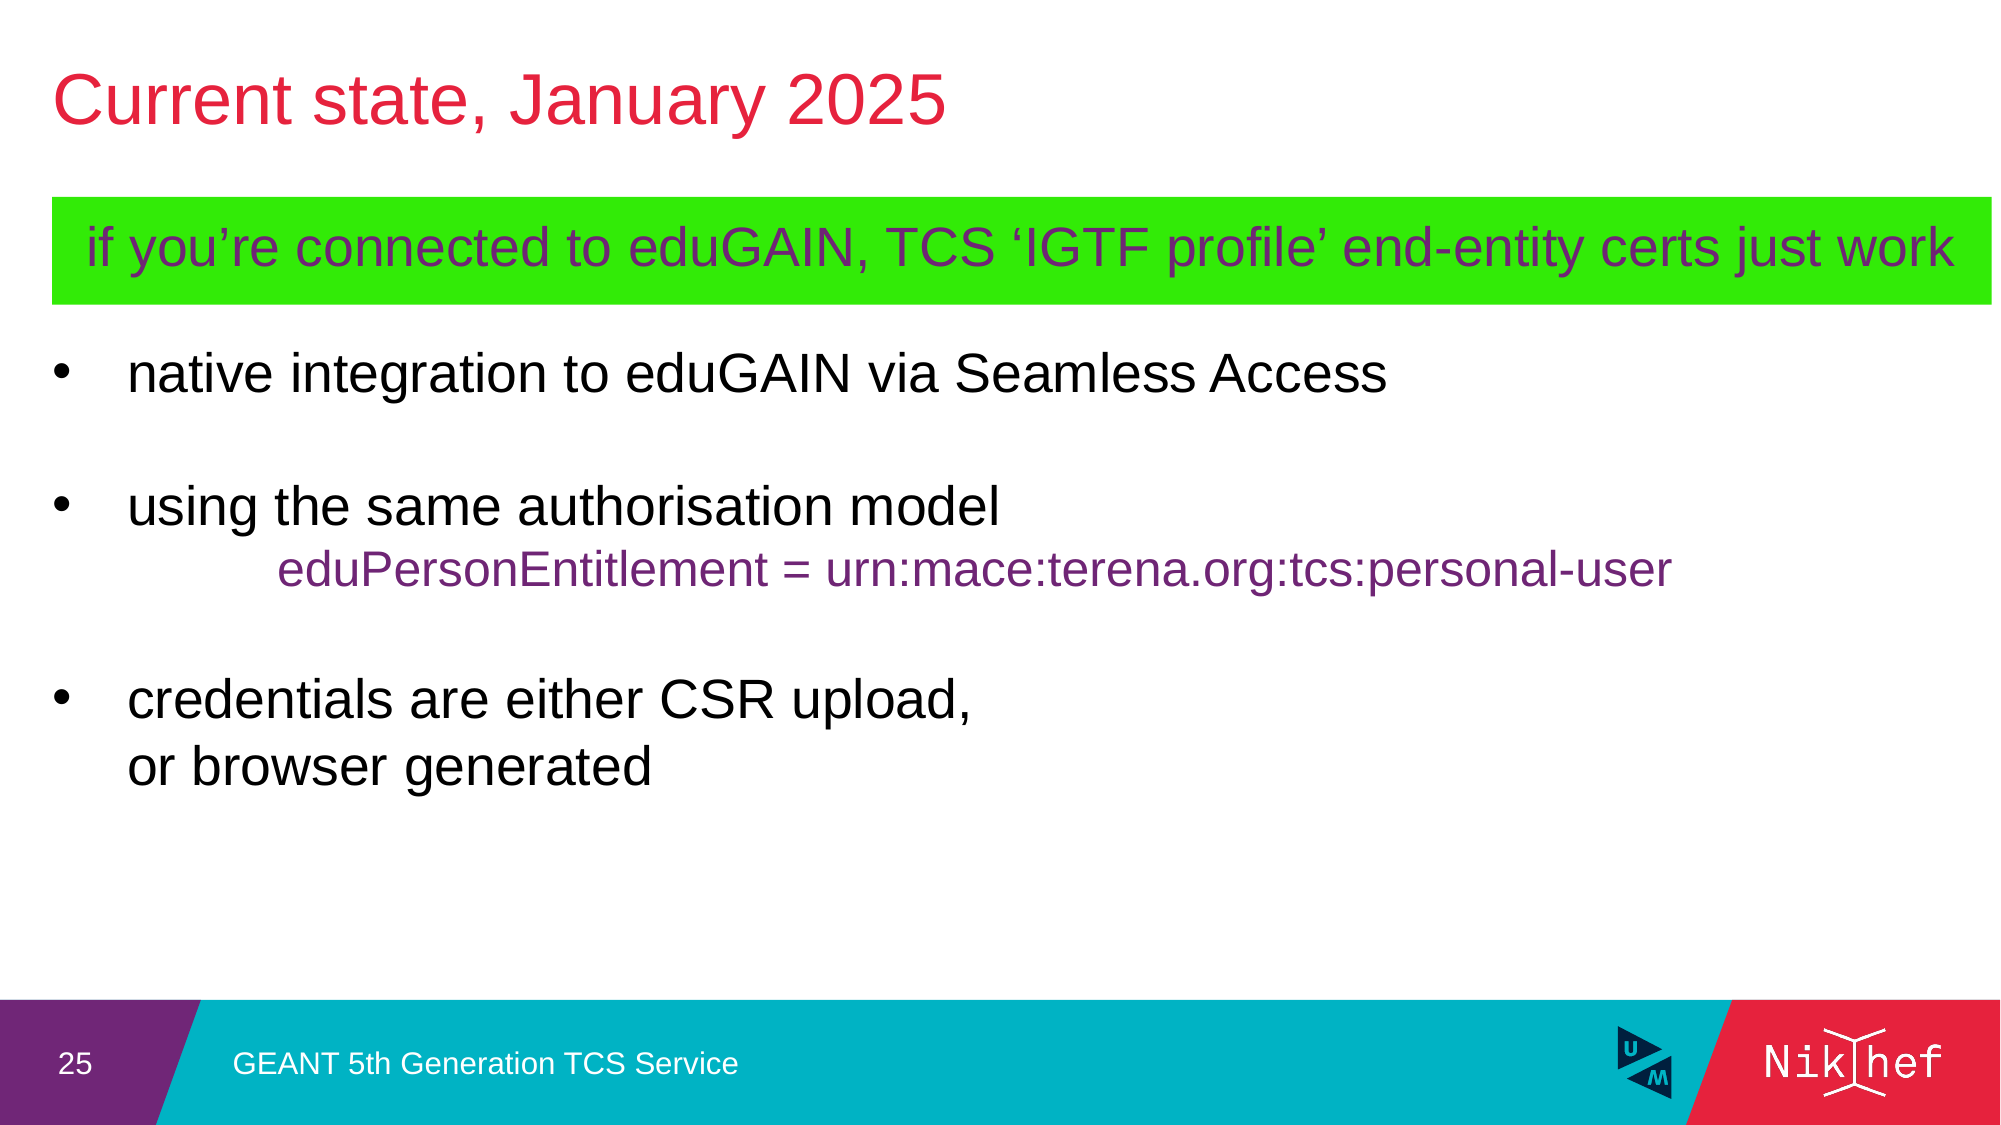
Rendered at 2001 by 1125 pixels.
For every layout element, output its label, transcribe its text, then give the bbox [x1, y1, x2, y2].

list native integration to eduGAIN via Seamless Access using the same authorisation model eduPersonEntitlement = urn:mace:terena.org:tcs:personal-user credentials are either CSR upload, or browser generated [51, 336, 1949, 950]
slide_number 25 [57, 1043, 97, 1082]
text_box if you’re connected to eduGAIN, TCS ‘IGTF profile’ end-entity certs just work [75, 200, 1969, 289]
picture [1766, 1028, 1941, 1097]
footer GEANT 5th Generation TCS Service [217, 1007, 1658, 1118]
text_box [52, 196, 1992, 305]
list Current state, January 2025 [51, 51, 1949, 141]
